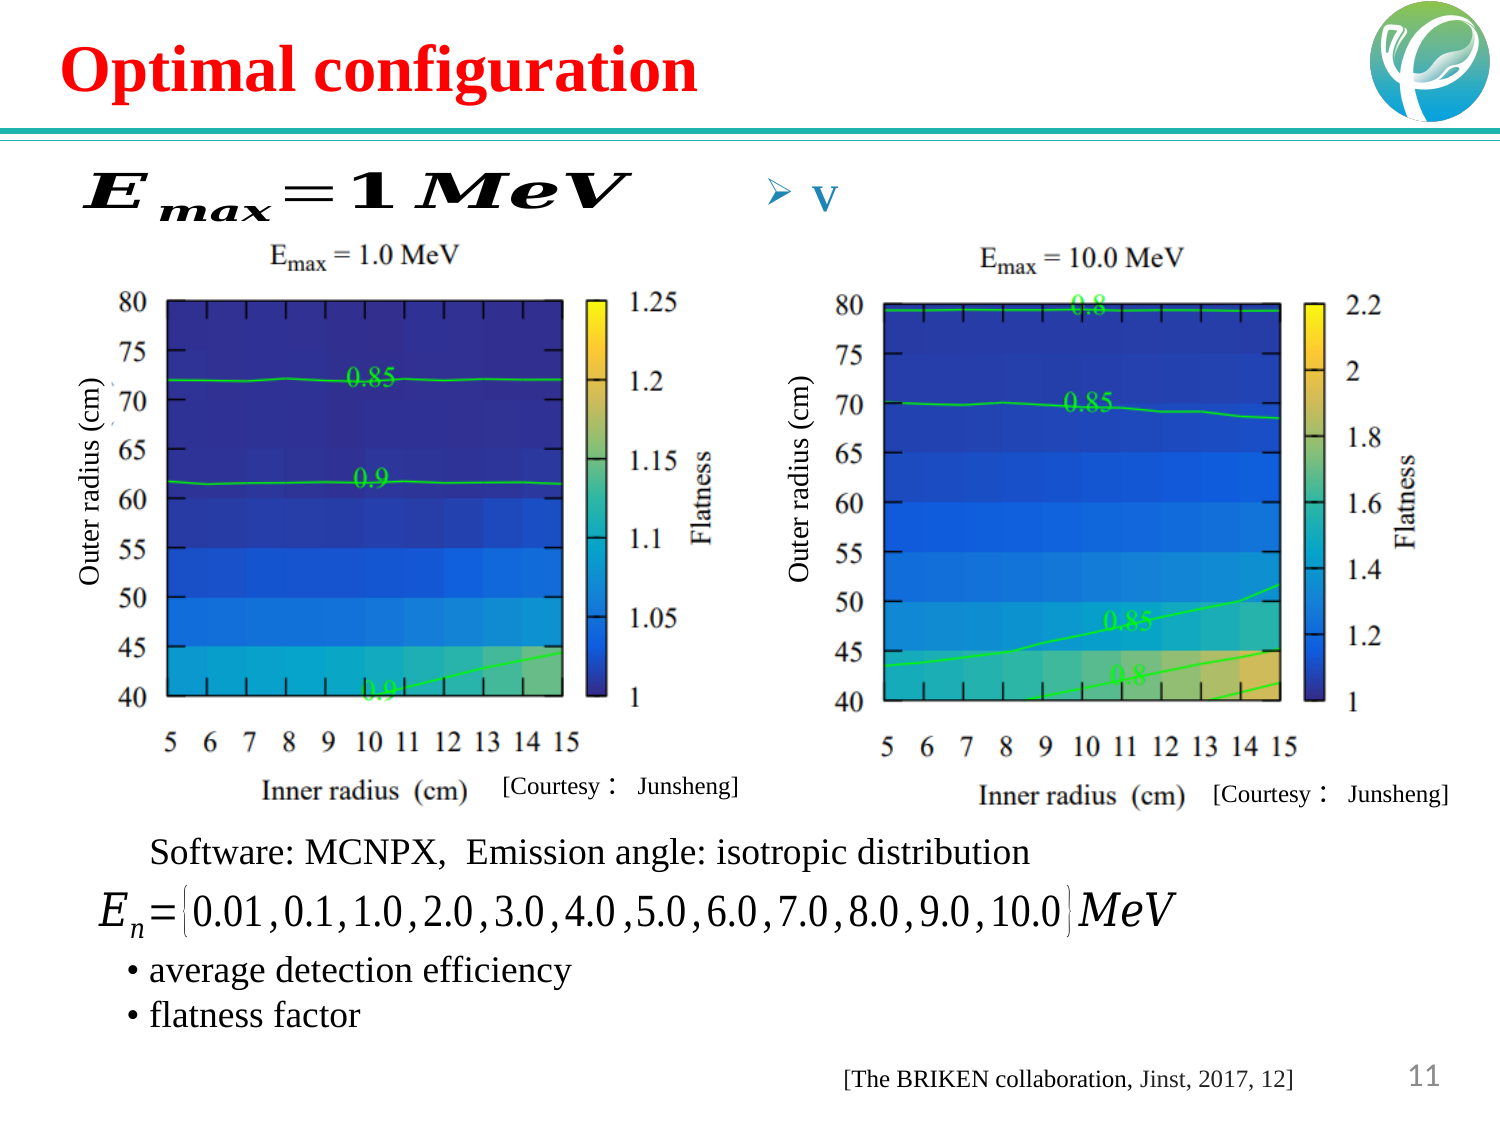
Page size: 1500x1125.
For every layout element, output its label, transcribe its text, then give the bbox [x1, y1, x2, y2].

picture [1370, 1, 1498, 129]
text_box Software: MCNPX, Emission angle: isotropic distribution [96, 820, 1180, 880]
text_box [The BRIKEN collaboration, Jinst, 2017, 12] [828, 1055, 1339, 1101]
picture [51, 193, 1472, 822]
title Optimal configuration [44, 34, 1339, 106]
slide_number 11 [1117, 1042, 1456, 1103]
